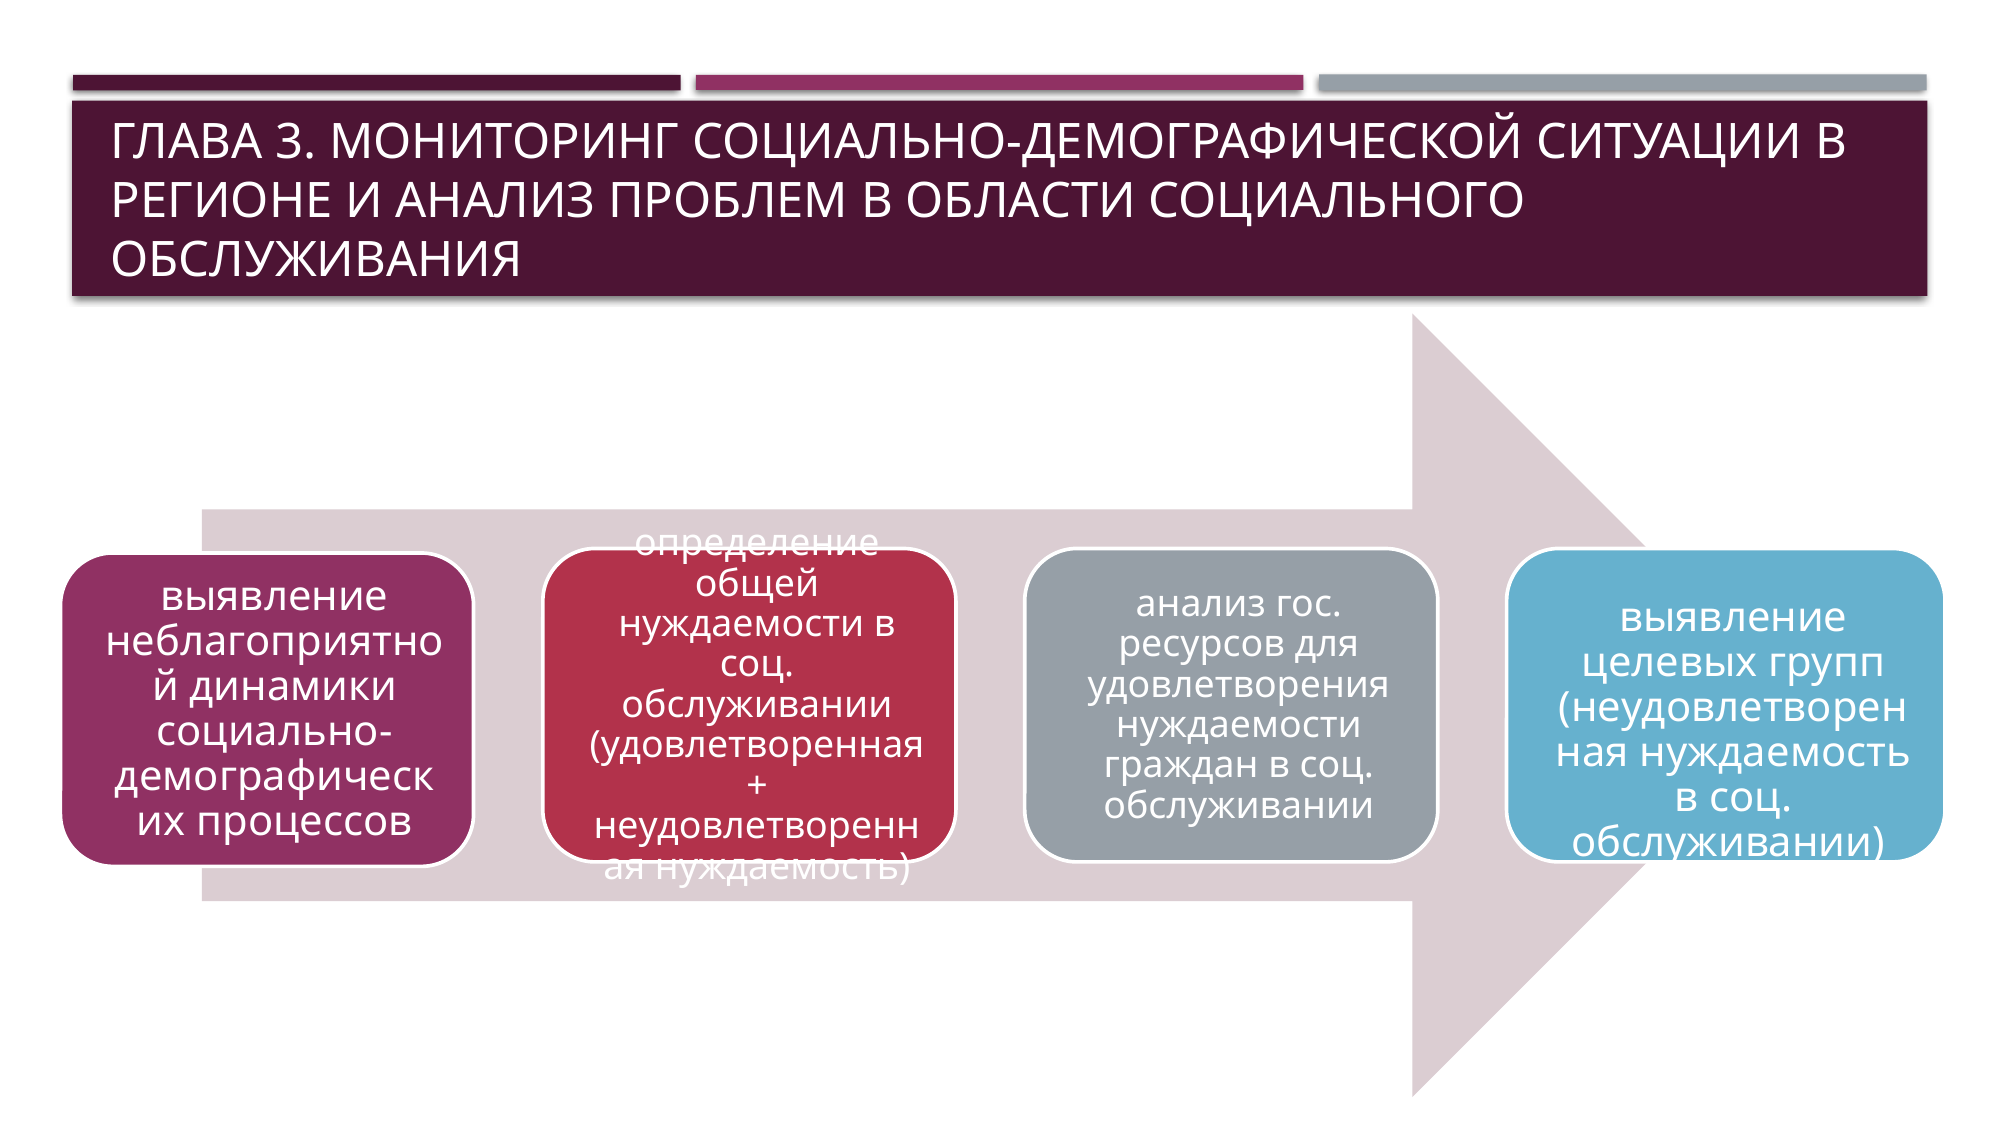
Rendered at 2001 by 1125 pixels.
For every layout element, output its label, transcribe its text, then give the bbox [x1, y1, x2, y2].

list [59, 312, 1947, 1098]
title ГЛАВА 3. МОНИТОРИНГ СОЦИАЛЬНО-ДЕМОГРАФИЧЕСКОЙ СИТУАЦИИ В РЕГИОНЕ И АНАЛИЗ ПРОБЛЕМ В ОБЛАСТИ СОЦИАЛЬНОГО ОБСЛУЖИВАНИЯ [95, 100, 1905, 294]
